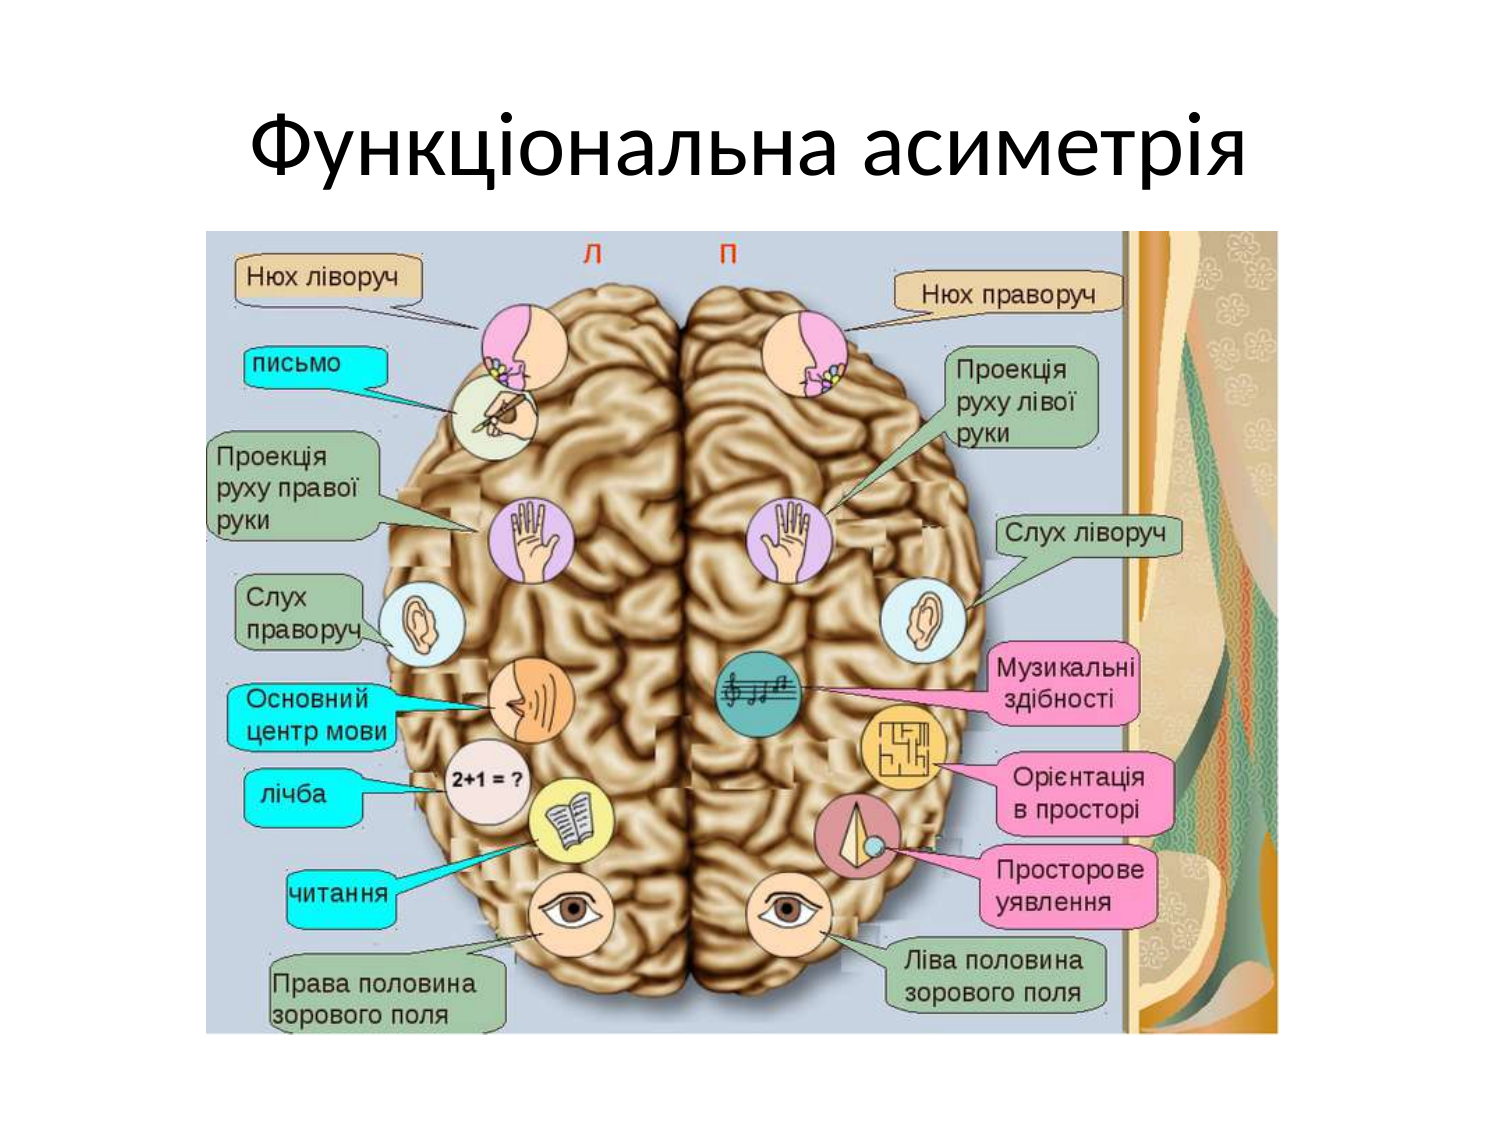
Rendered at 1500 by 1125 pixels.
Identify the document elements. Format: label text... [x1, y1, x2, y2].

title Функціональна асиметрія [75, 45, 1425, 233]
picture [206, 231, 1279, 1036]
